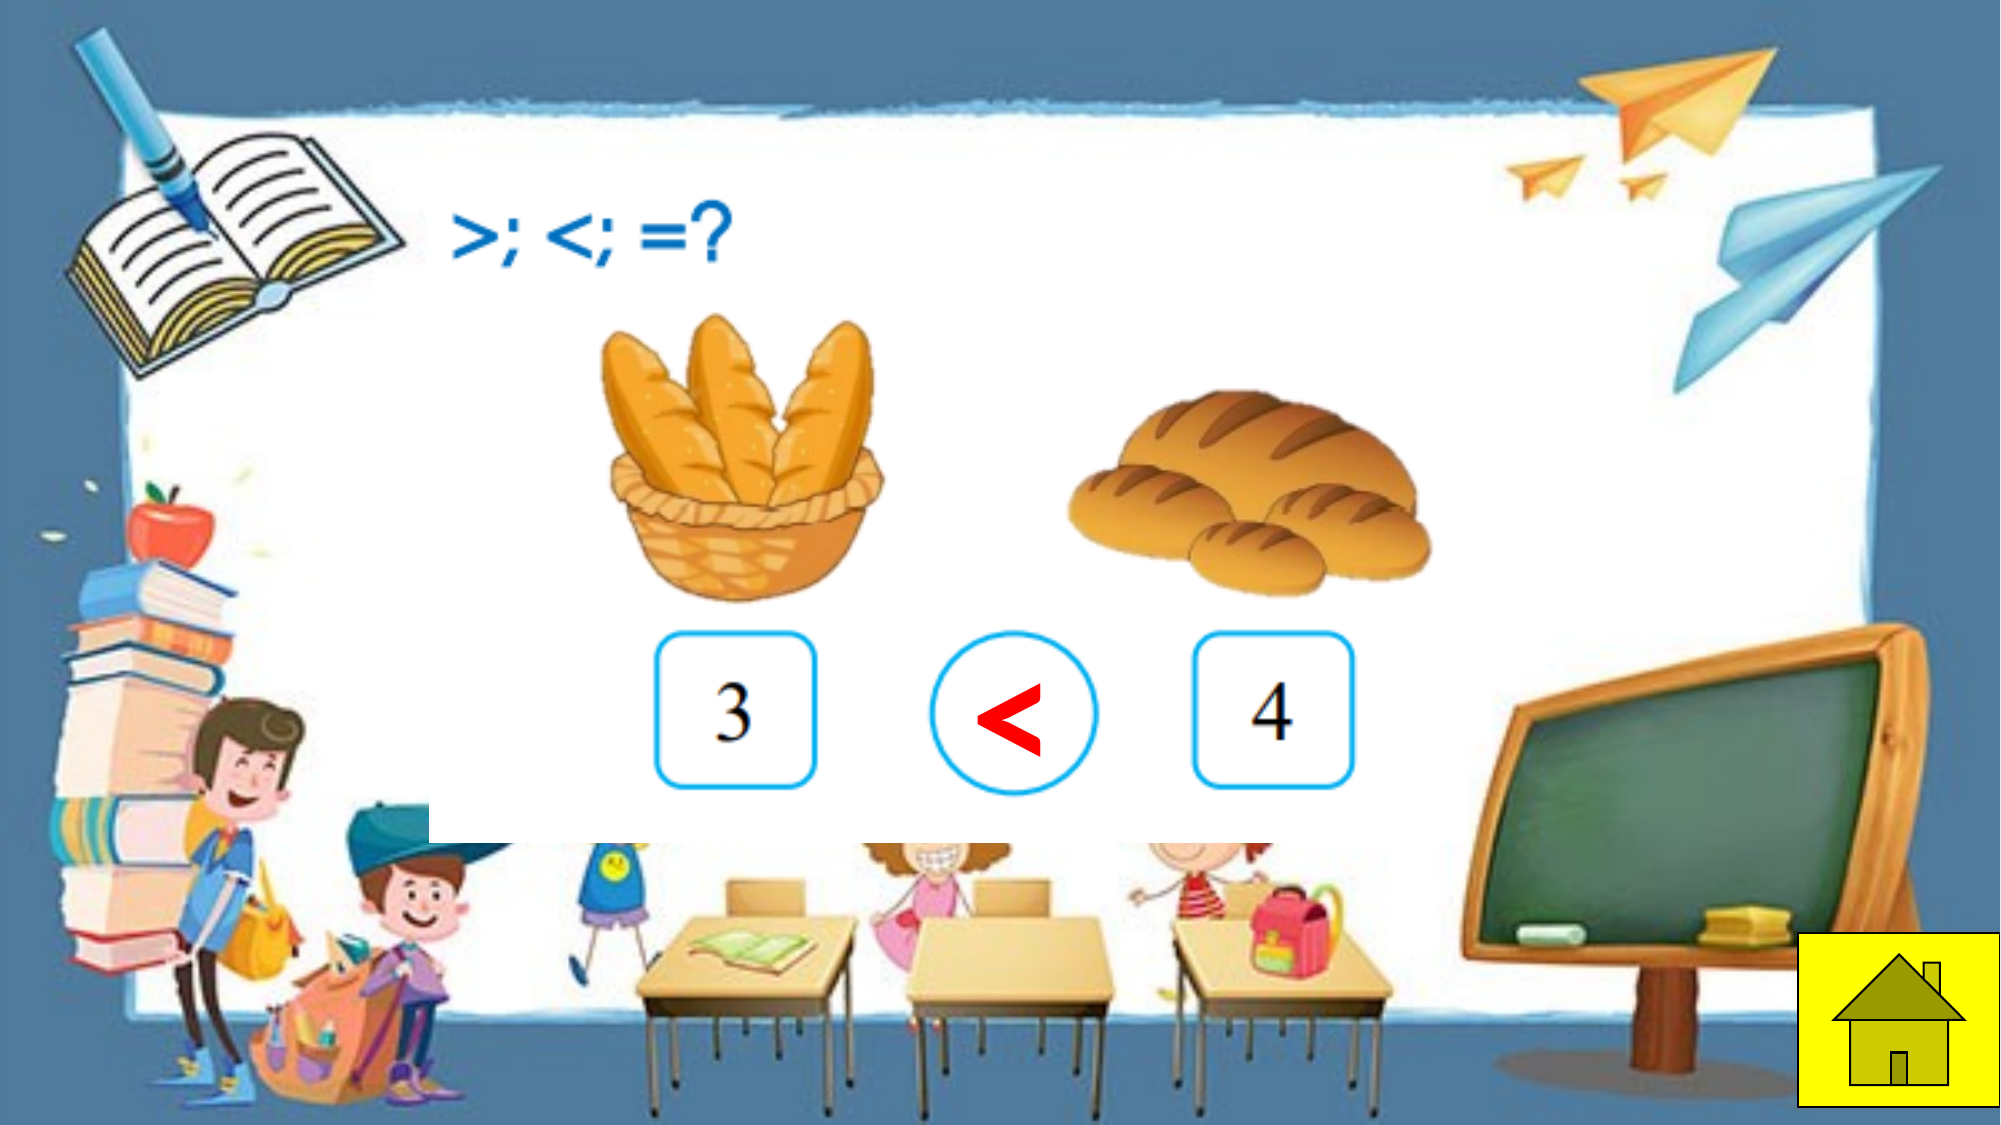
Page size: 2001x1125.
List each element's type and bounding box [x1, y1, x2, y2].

picture [0, 0, 2001, 1125]
text_box [1797, 932, 2000, 1108]
